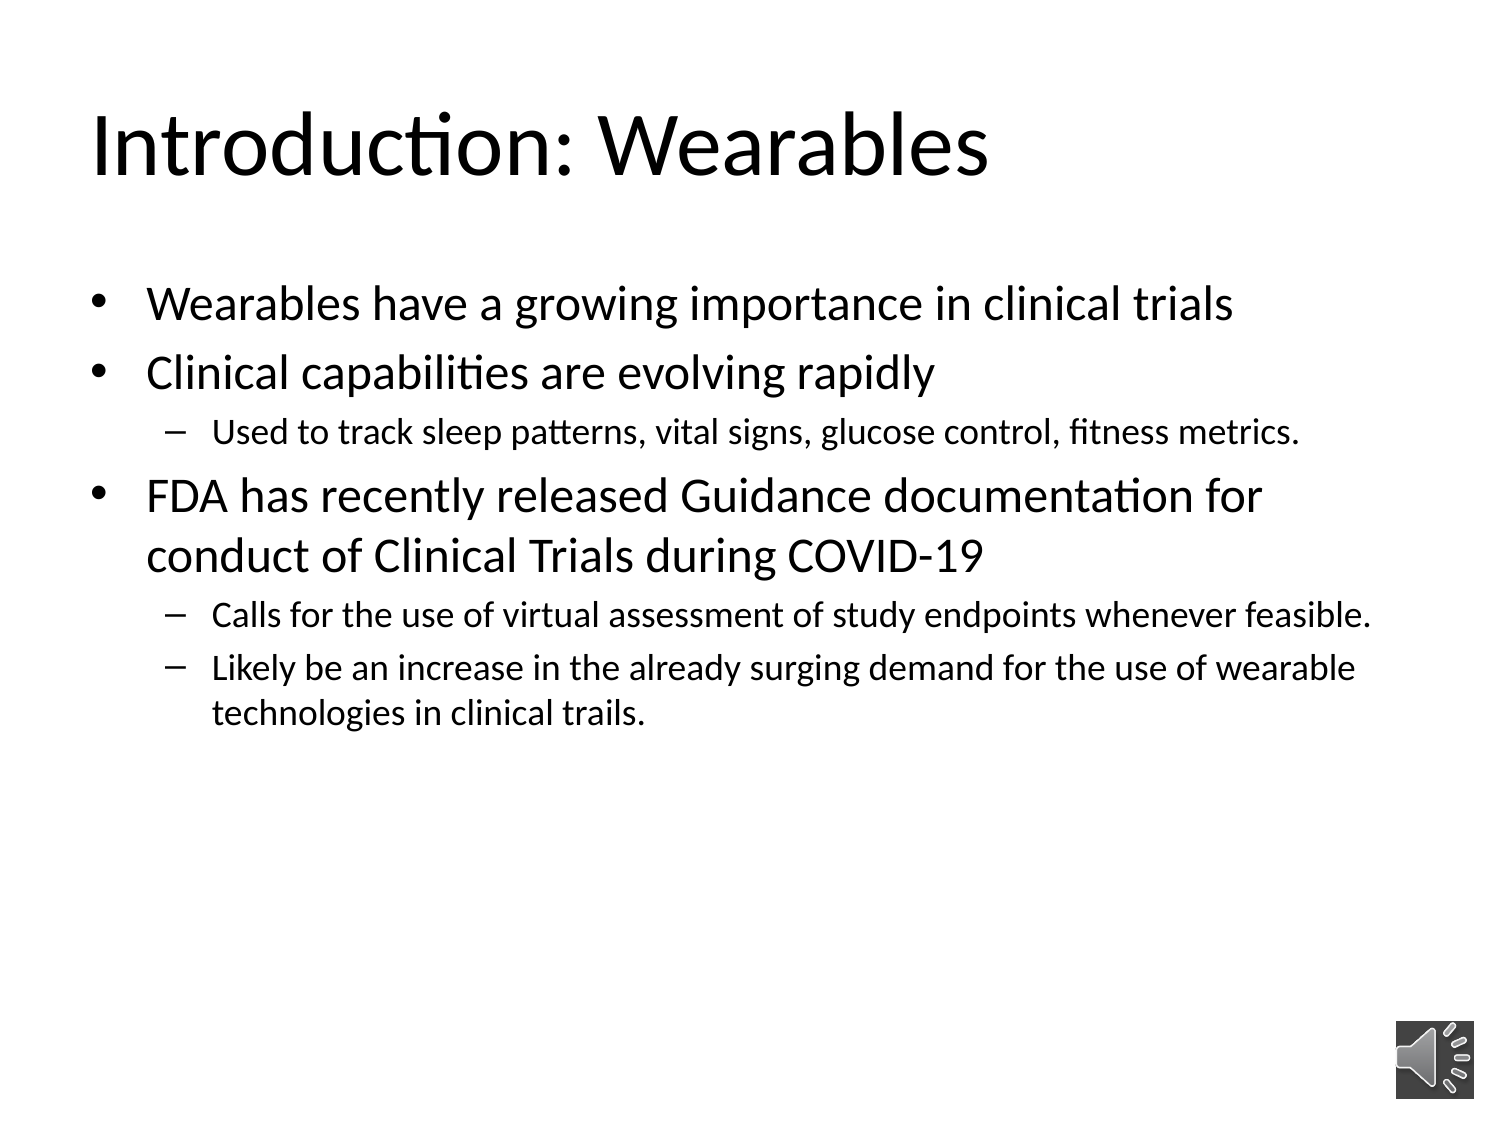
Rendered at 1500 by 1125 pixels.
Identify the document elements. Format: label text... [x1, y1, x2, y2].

list Wearables have a growing importance in clinical trials Clinical capabilities are evolving rapidly Used to track sleep patterns, vital signs, glucose control, fitness metrics. FDA has recently released Guidance documentation for conduct of Clinical Trials during COVID-19 Calls for the use of virtual assessment of study endpoints whenever feasible. Likely be an increase in the already surging demand for the use of wearable technologies in clinical trails. [75, 262, 1425, 1005]
picture [1394, 1019, 1476, 1101]
title Introduction: Wearables [75, 45, 1425, 233]
